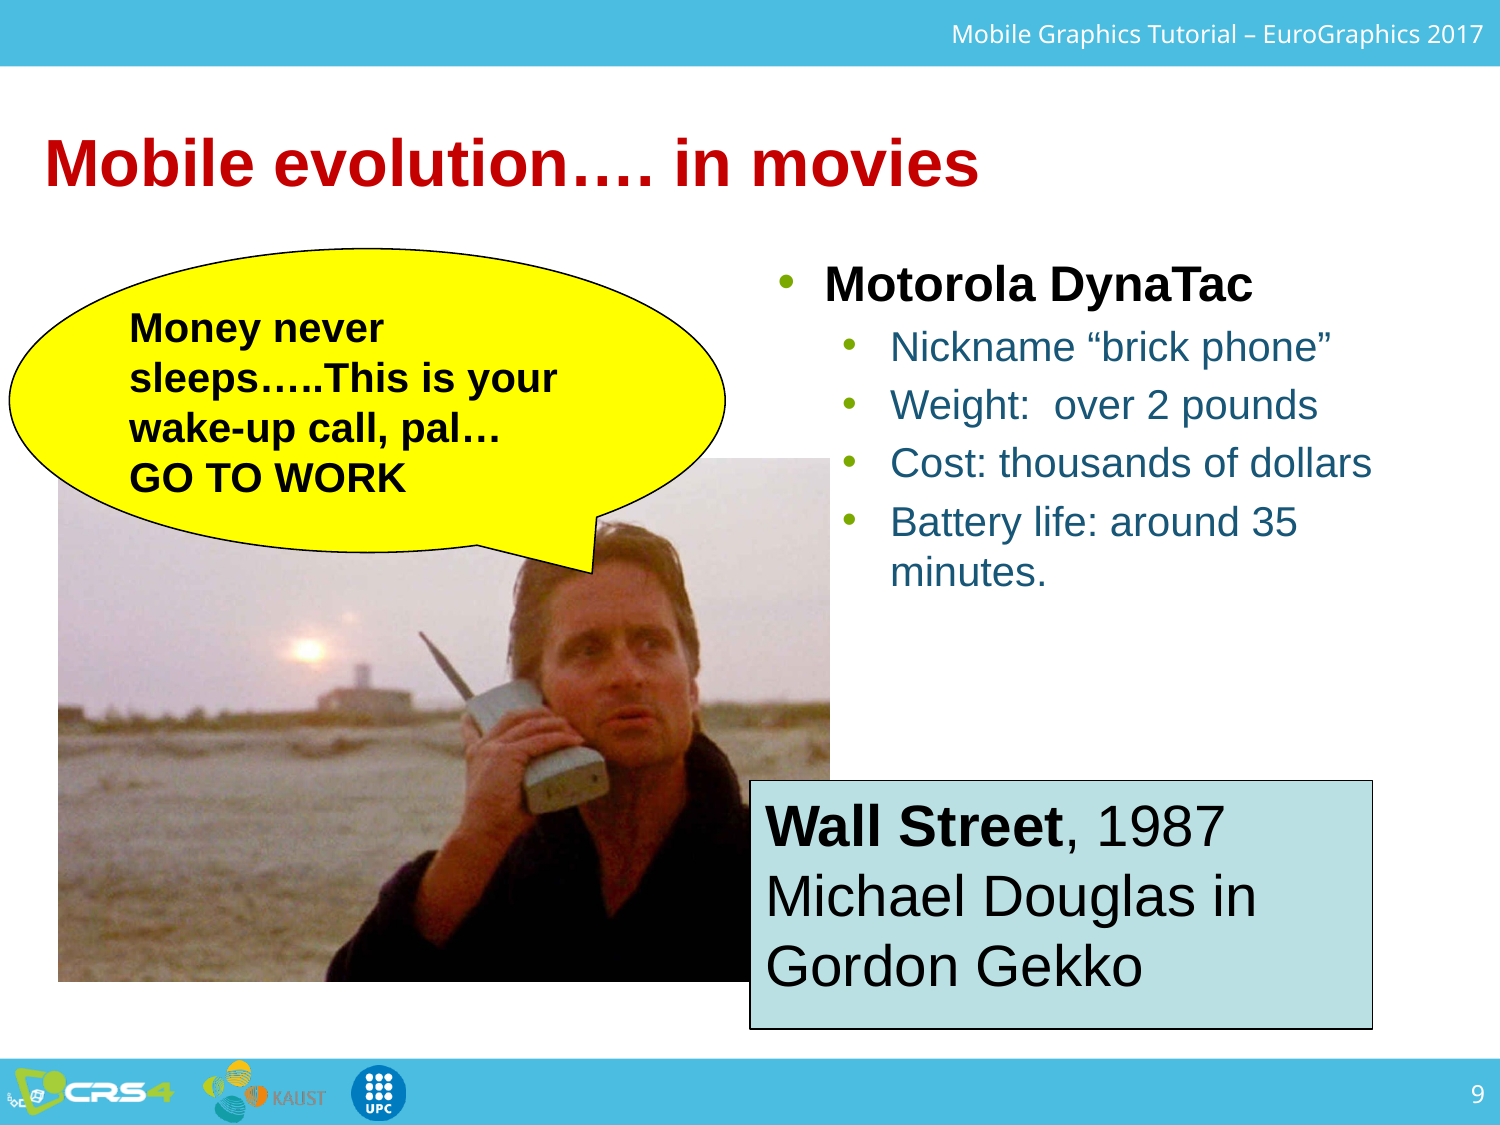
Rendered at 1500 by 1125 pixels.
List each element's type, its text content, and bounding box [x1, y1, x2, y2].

picture [1, 1064, 180, 1119]
list Motorola DynaTac Nickname “brick phone” Weight: over 2 pounds Cost: thousands of dollars Battery life: around 35 minutes. [762, 243, 1471, 1047]
text_box Money never sleeps…..This is your wake-up call, pal… GO TO WORK [9, 248, 726, 473]
slide_number 9 [1187, 1070, 1500, 1108]
text_box Wall Street, 1987 Michael Douglas in Gordon Gekko [749, 780, 1373, 1030]
title Mobile evolution…. in movies [29, 78, 1471, 241]
picture [351, 1065, 406, 1121]
picture [58, 458, 830, 982]
picture [203, 1060, 326, 1123]
